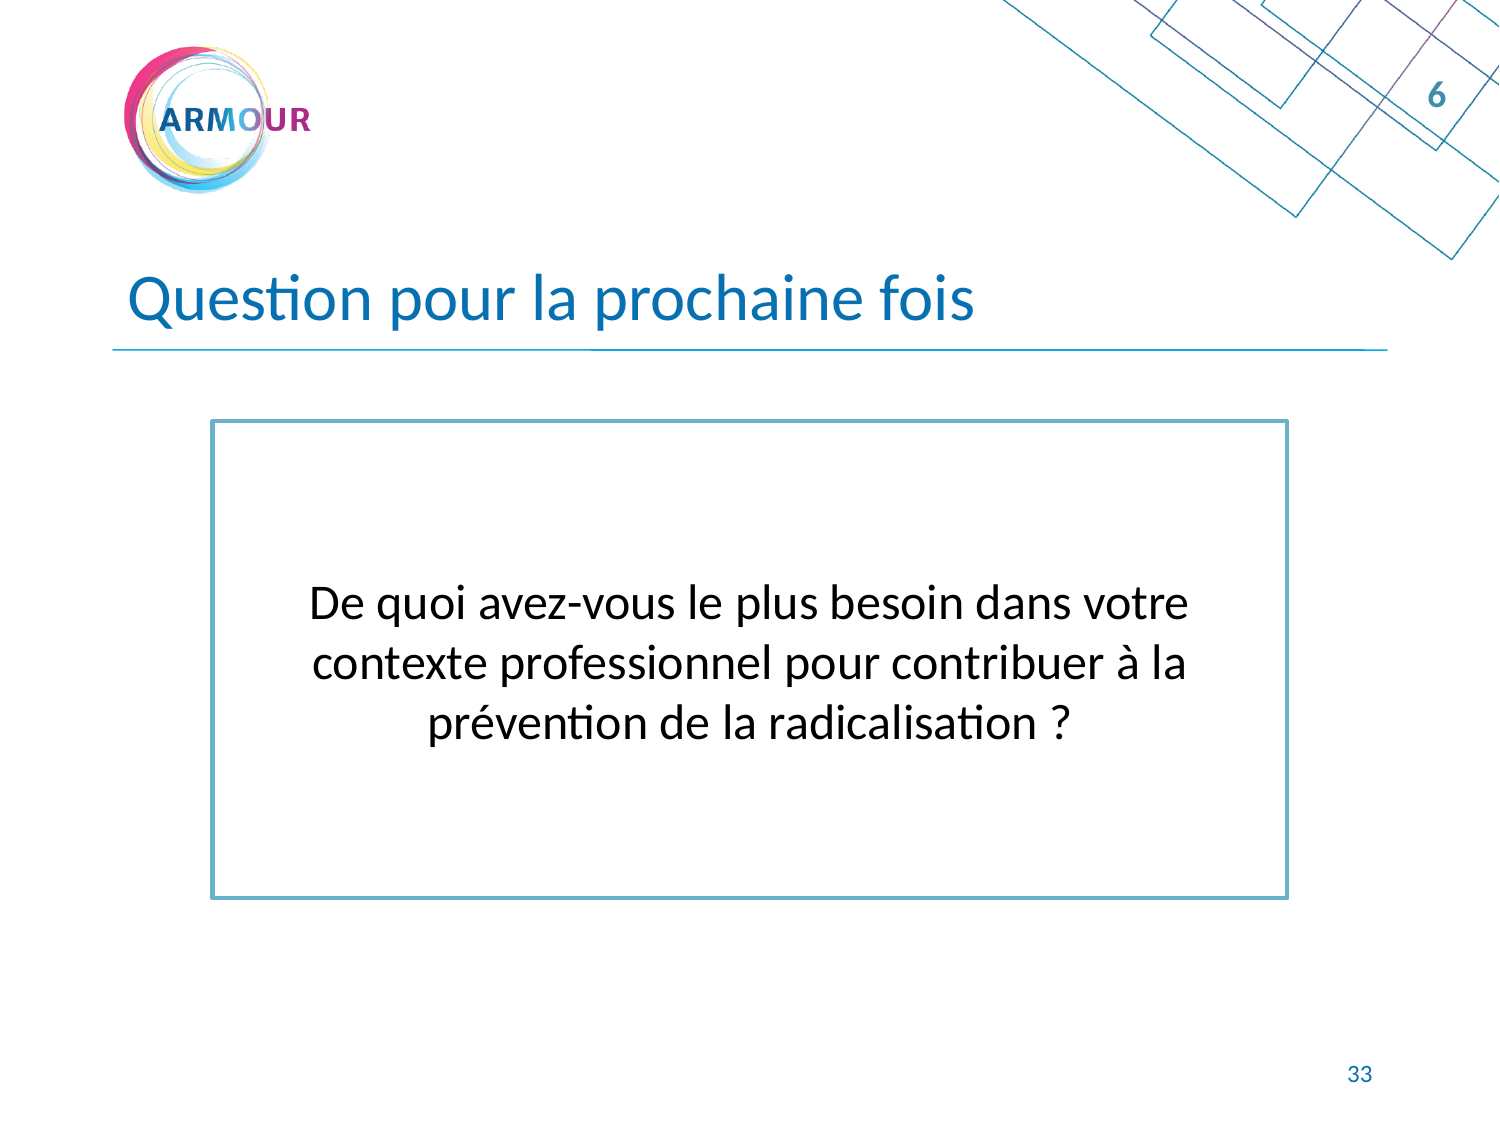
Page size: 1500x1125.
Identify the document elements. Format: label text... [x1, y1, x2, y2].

text_box Question pour la prochaine fois [112, 237, 1388, 350]
text_box De quoi avez-vous le plus besoin dans votre contexte professionnel pour contribuer à la prévention de la radicalisation ? [212, 421, 1288, 899]
text_box 33 [1074, 1042, 1388, 1103]
picture [912, 0, 1499, 316]
text_box 6 [1412, 62, 1462, 123]
picture [112, 39, 323, 200]
